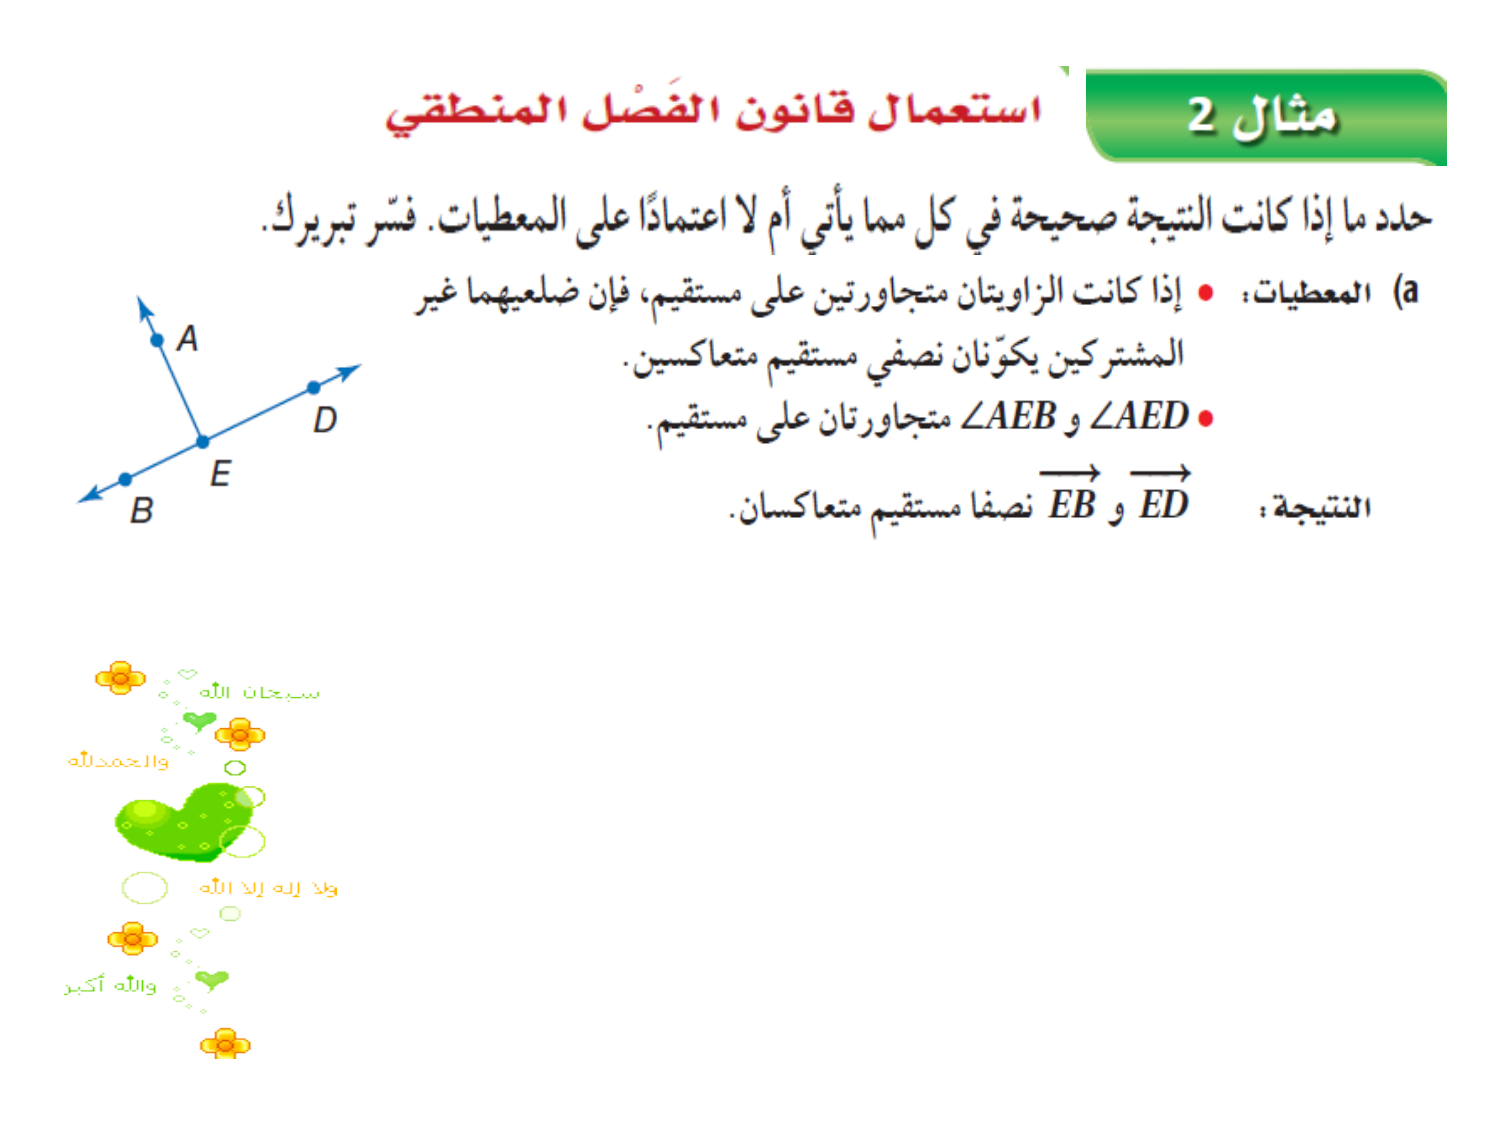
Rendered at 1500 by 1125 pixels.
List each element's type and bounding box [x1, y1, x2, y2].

picture [52, 172, 1448, 543]
picture [1086, 66, 1448, 166]
picture [64, 656, 337, 1059]
picture [358, 66, 1070, 161]
